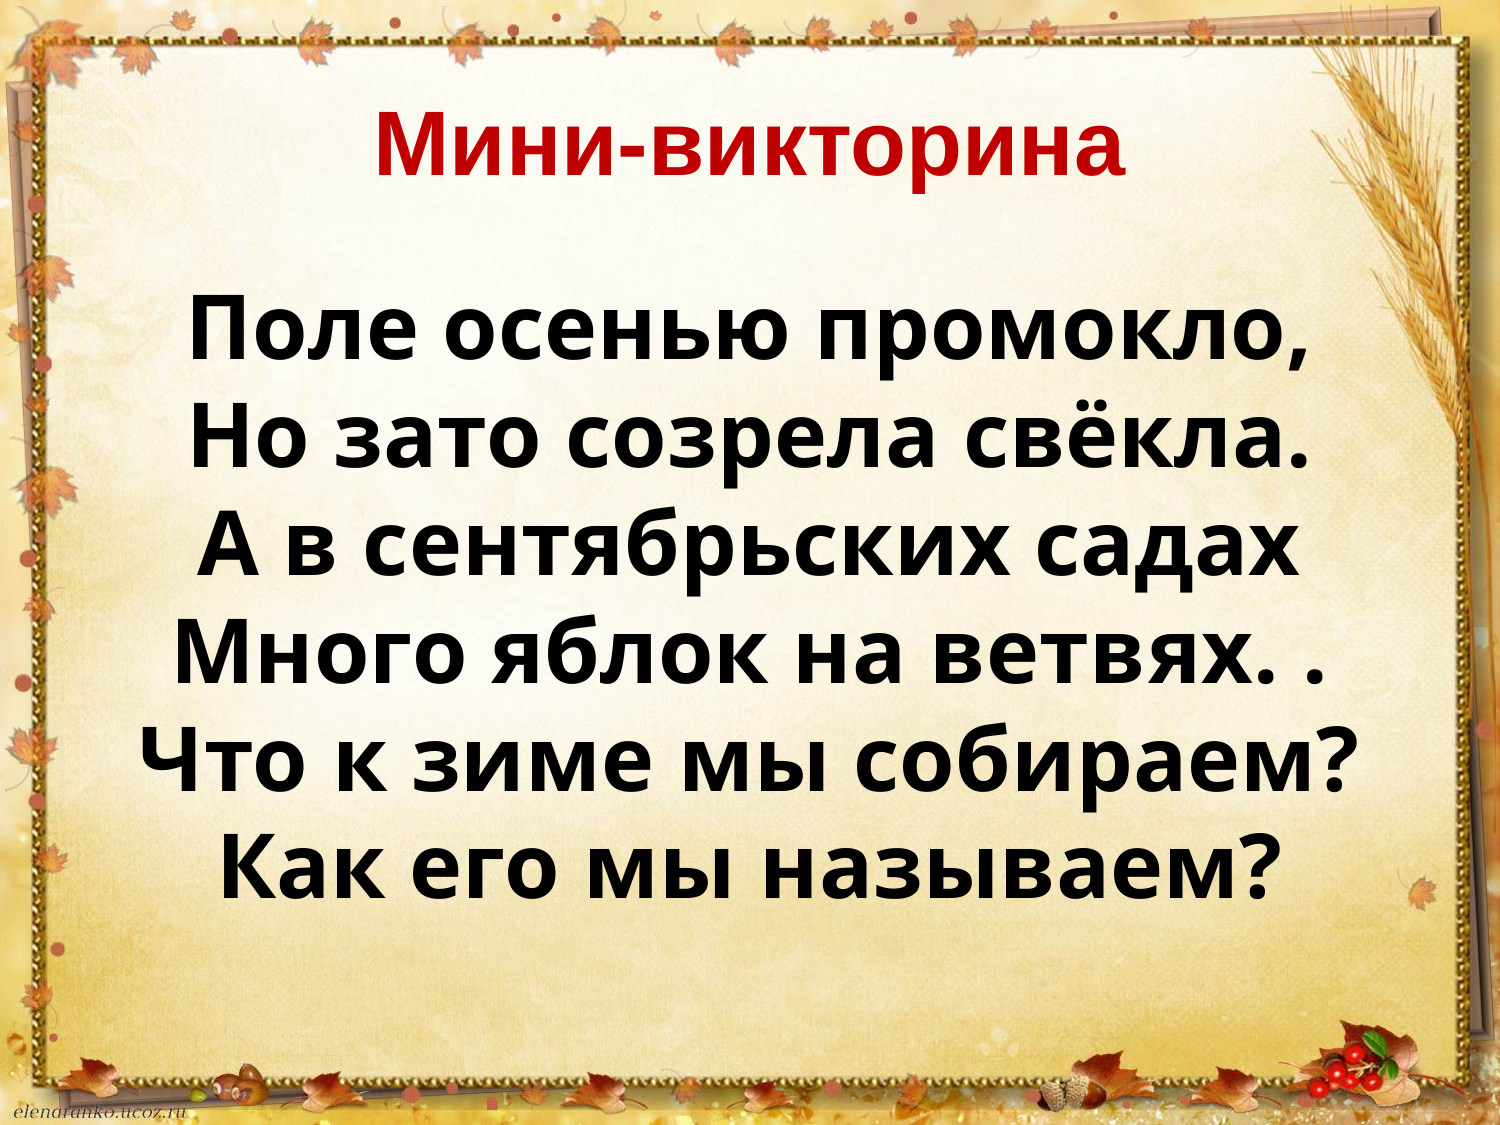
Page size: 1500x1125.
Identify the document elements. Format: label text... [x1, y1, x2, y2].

list Поле осенью промокло, Но зато созрела свёкла. А в сентябрьских садах Много яблок на ветвях. . Что к зиме мы собираем? Как его мы называем? [75, 262, 1425, 1005]
picture [0, 0, 1500, 1125]
title Мини-викторина [75, 37, 1425, 241]
